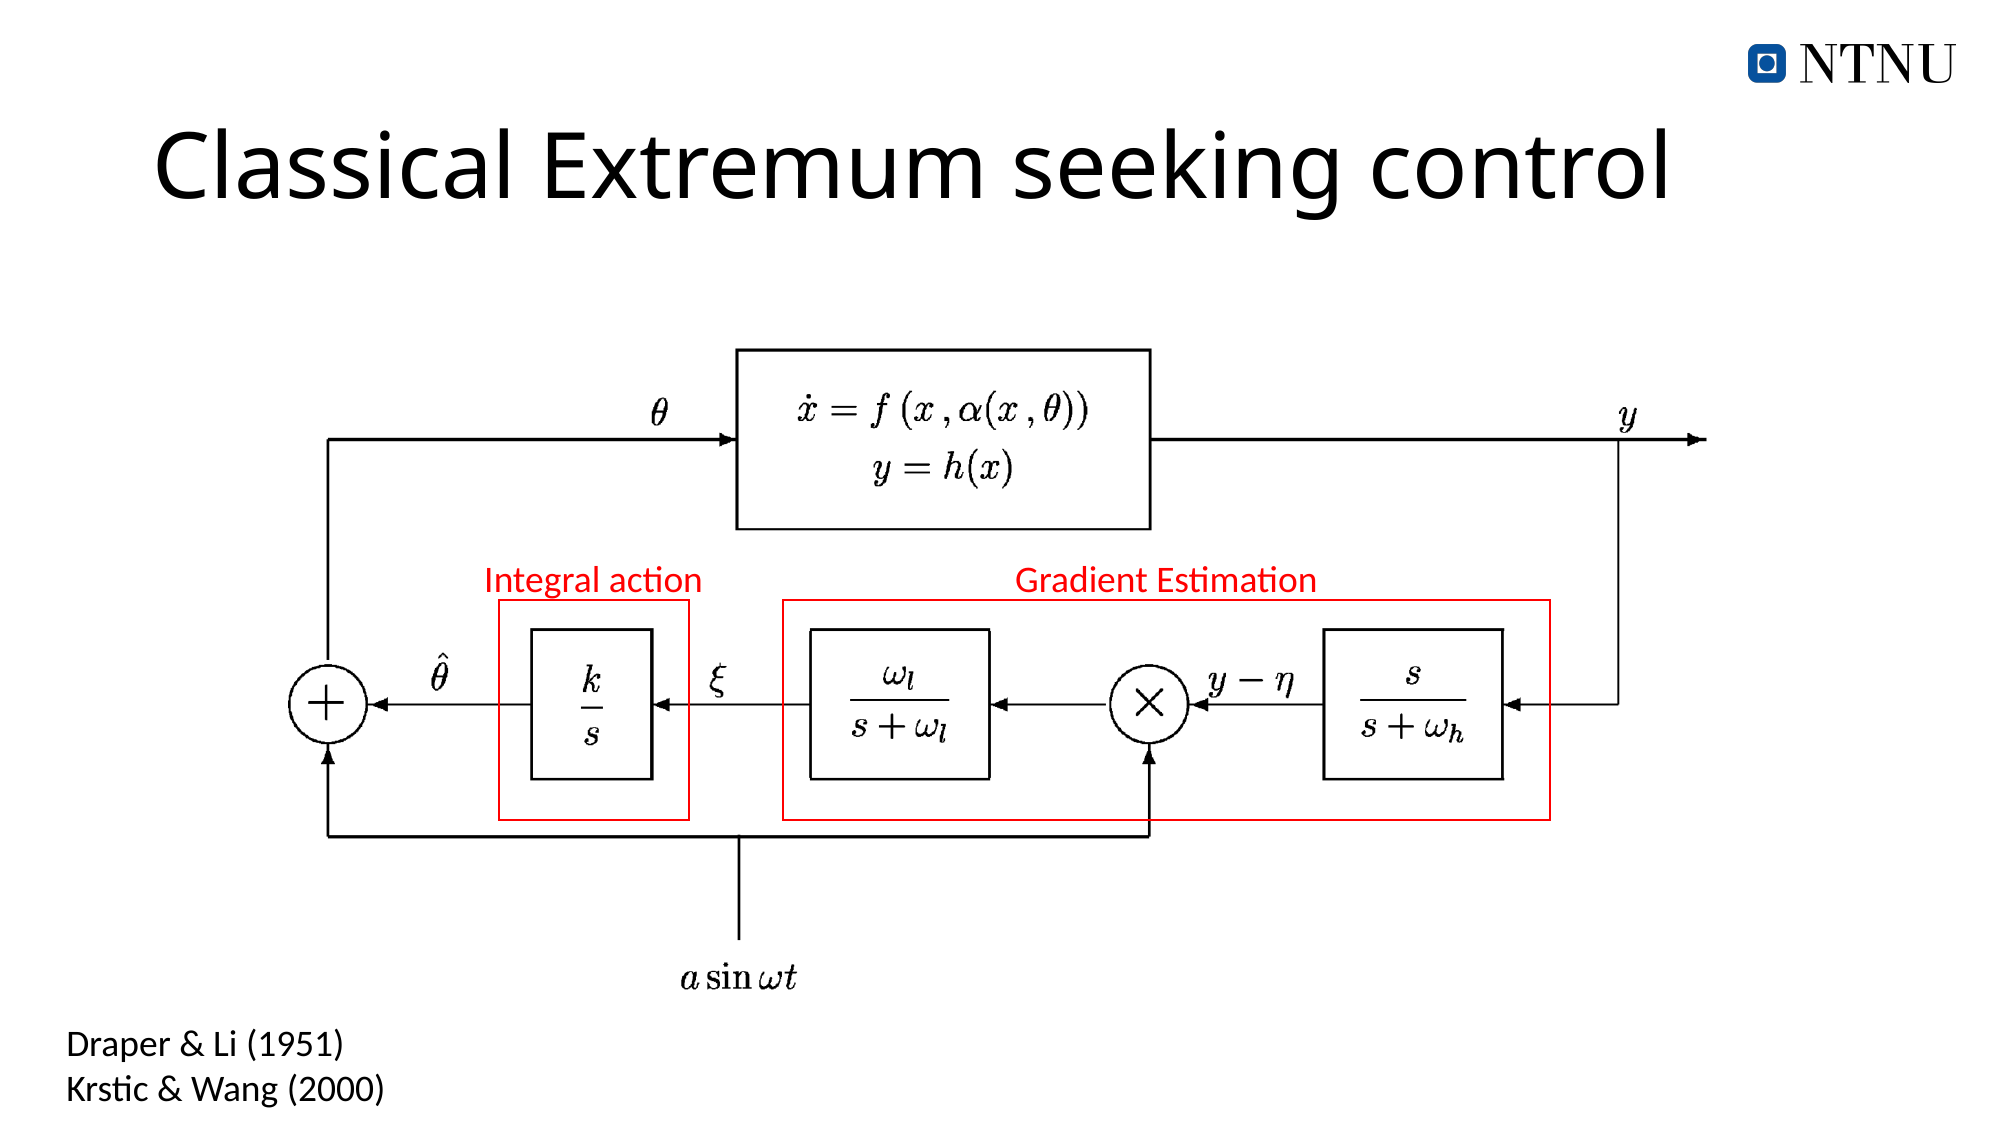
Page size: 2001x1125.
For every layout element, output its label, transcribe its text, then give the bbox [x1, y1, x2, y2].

title Classical Extremum seeking control [137, 59, 1863, 278]
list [252, 299, 1748, 1014]
text_box Draper & Li (1951) Krstic & Wang (2000) [51, 1012, 401, 1117]
picture [1748, 44, 1956, 83]
